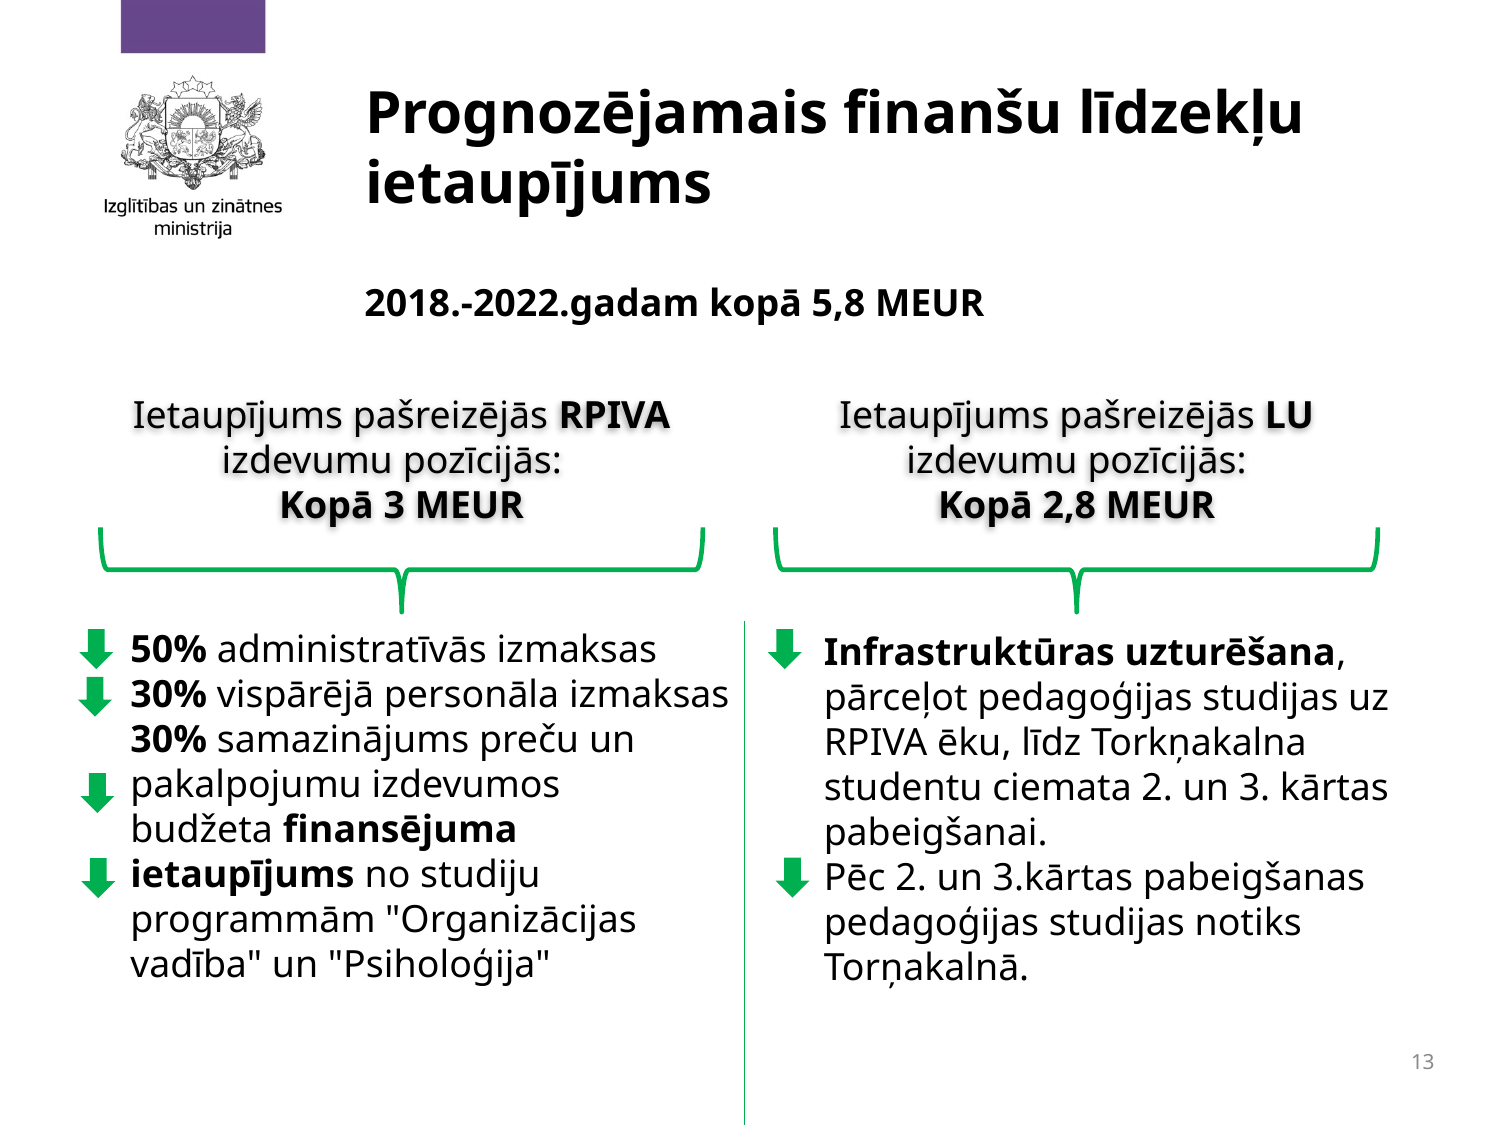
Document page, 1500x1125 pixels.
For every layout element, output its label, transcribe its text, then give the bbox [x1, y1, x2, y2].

text_box [76, 674, 114, 719]
text_box Ietaupījums pašreizējās RPIVA izdevumu pozīcijās: Kopā 3 MEUR [97, 380, 706, 536]
text_box [773, 855, 812, 900]
text_box [78, 771, 117, 816]
text_box [77, 627, 116, 672]
text_box 2018.-2022.gadam kopā 5,8 MEUR [349, 271, 1333, 332]
picture [48, 0, 338, 321]
text_box [79, 856, 118, 901]
text_box Infrastruktūras uzturēšana, pārceļot pedagoģijas studijas uz RPIVA ēku, līdz Torkņakalna studentu ciemata 2. un 3. kārtas pabeigšanai. Pēc 2. un 3.kārtas pabeigšanas pedagoģijas studijas notiks Torņakalnā. [808, 621, 1450, 996]
text_box Ietaupījums pašreizējās LU izdevumu pozīcijās: Kopā 2,8 MEUR [817, 380, 1336, 527]
text_box 50% administratīvās izmaksas 30% vispārējā personāla izmaksas 30% samazinājums preču un pakalpojumu izdevumos budžeta finansējuma ietaupījums no studiju programmām "Organizācijas vadība" un "Psiholoģija" [115, 617, 745, 993]
text_box Prognozējamais finanšu līdzekļu ietaupījums [349, 67, 1450, 238]
text_box [765, 627, 804, 672]
slide_number 13 [1290, 1037, 1450, 1088]
text_box [774, 527, 1379, 613]
text_box [99, 527, 704, 613]
